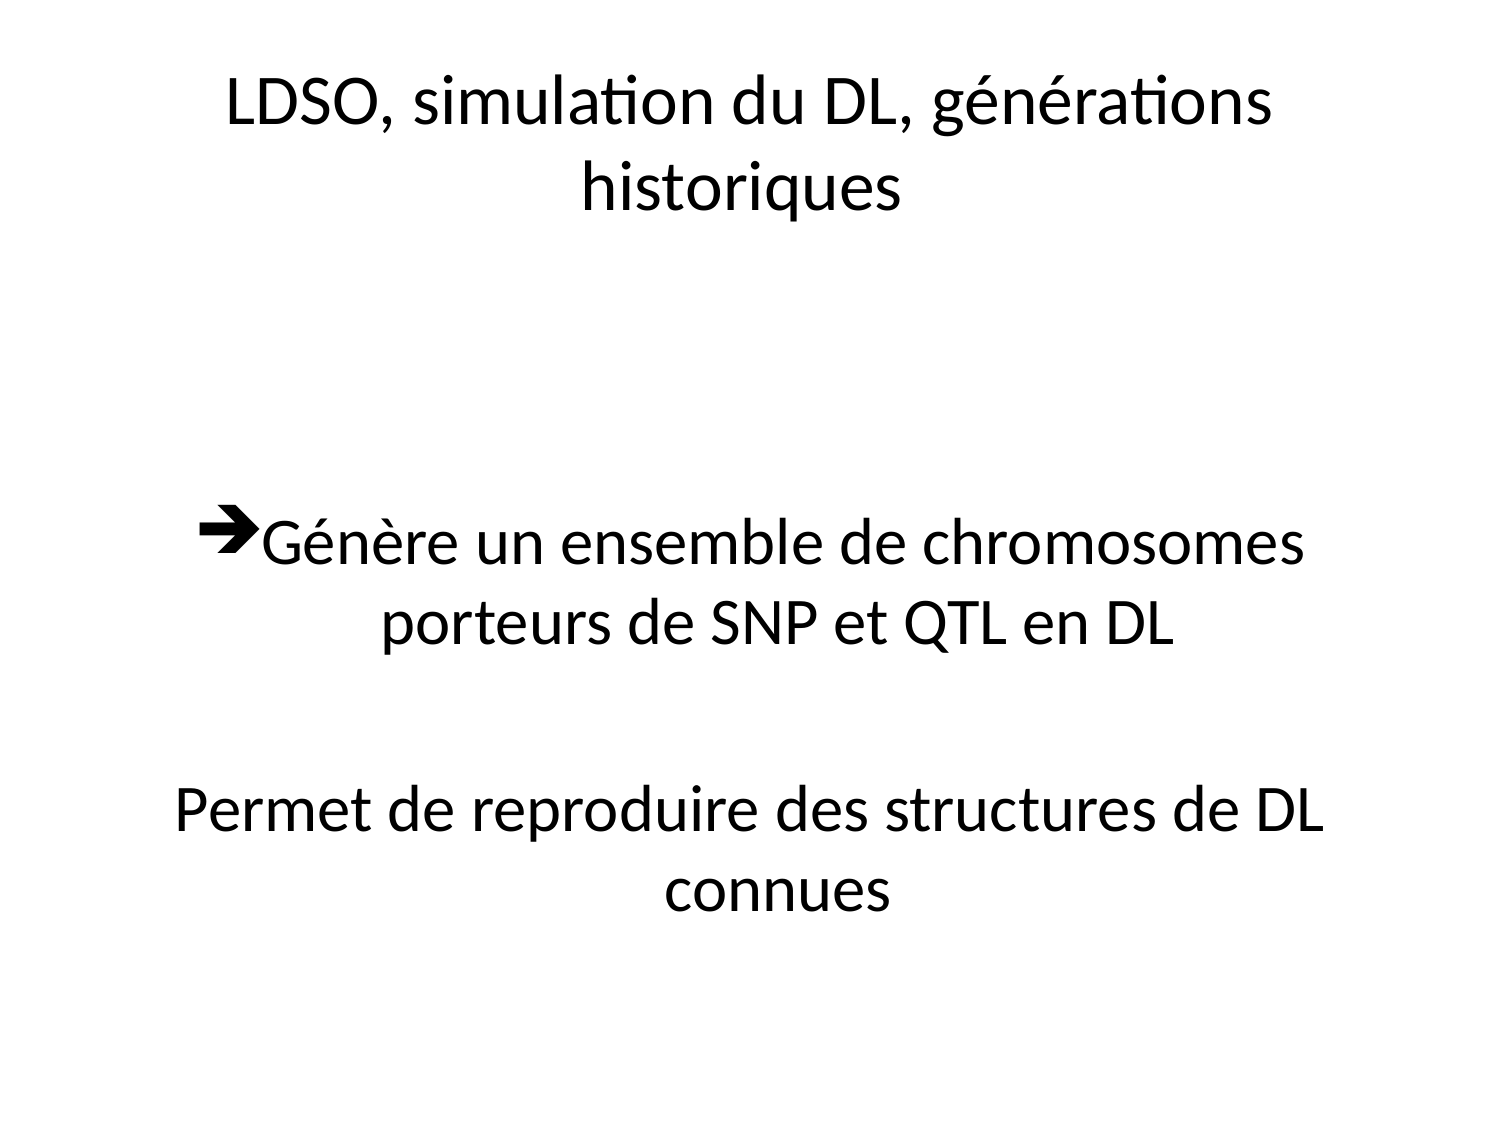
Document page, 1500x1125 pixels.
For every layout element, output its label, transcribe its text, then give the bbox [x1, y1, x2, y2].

list Génère un ensemble de chromosomes porteurs de SNP et QTL en DL Permet de reproduire des structures de DL connues [75, 397, 1425, 1005]
title LDSO, simulation du DL, générations historiques [75, 45, 1425, 233]
